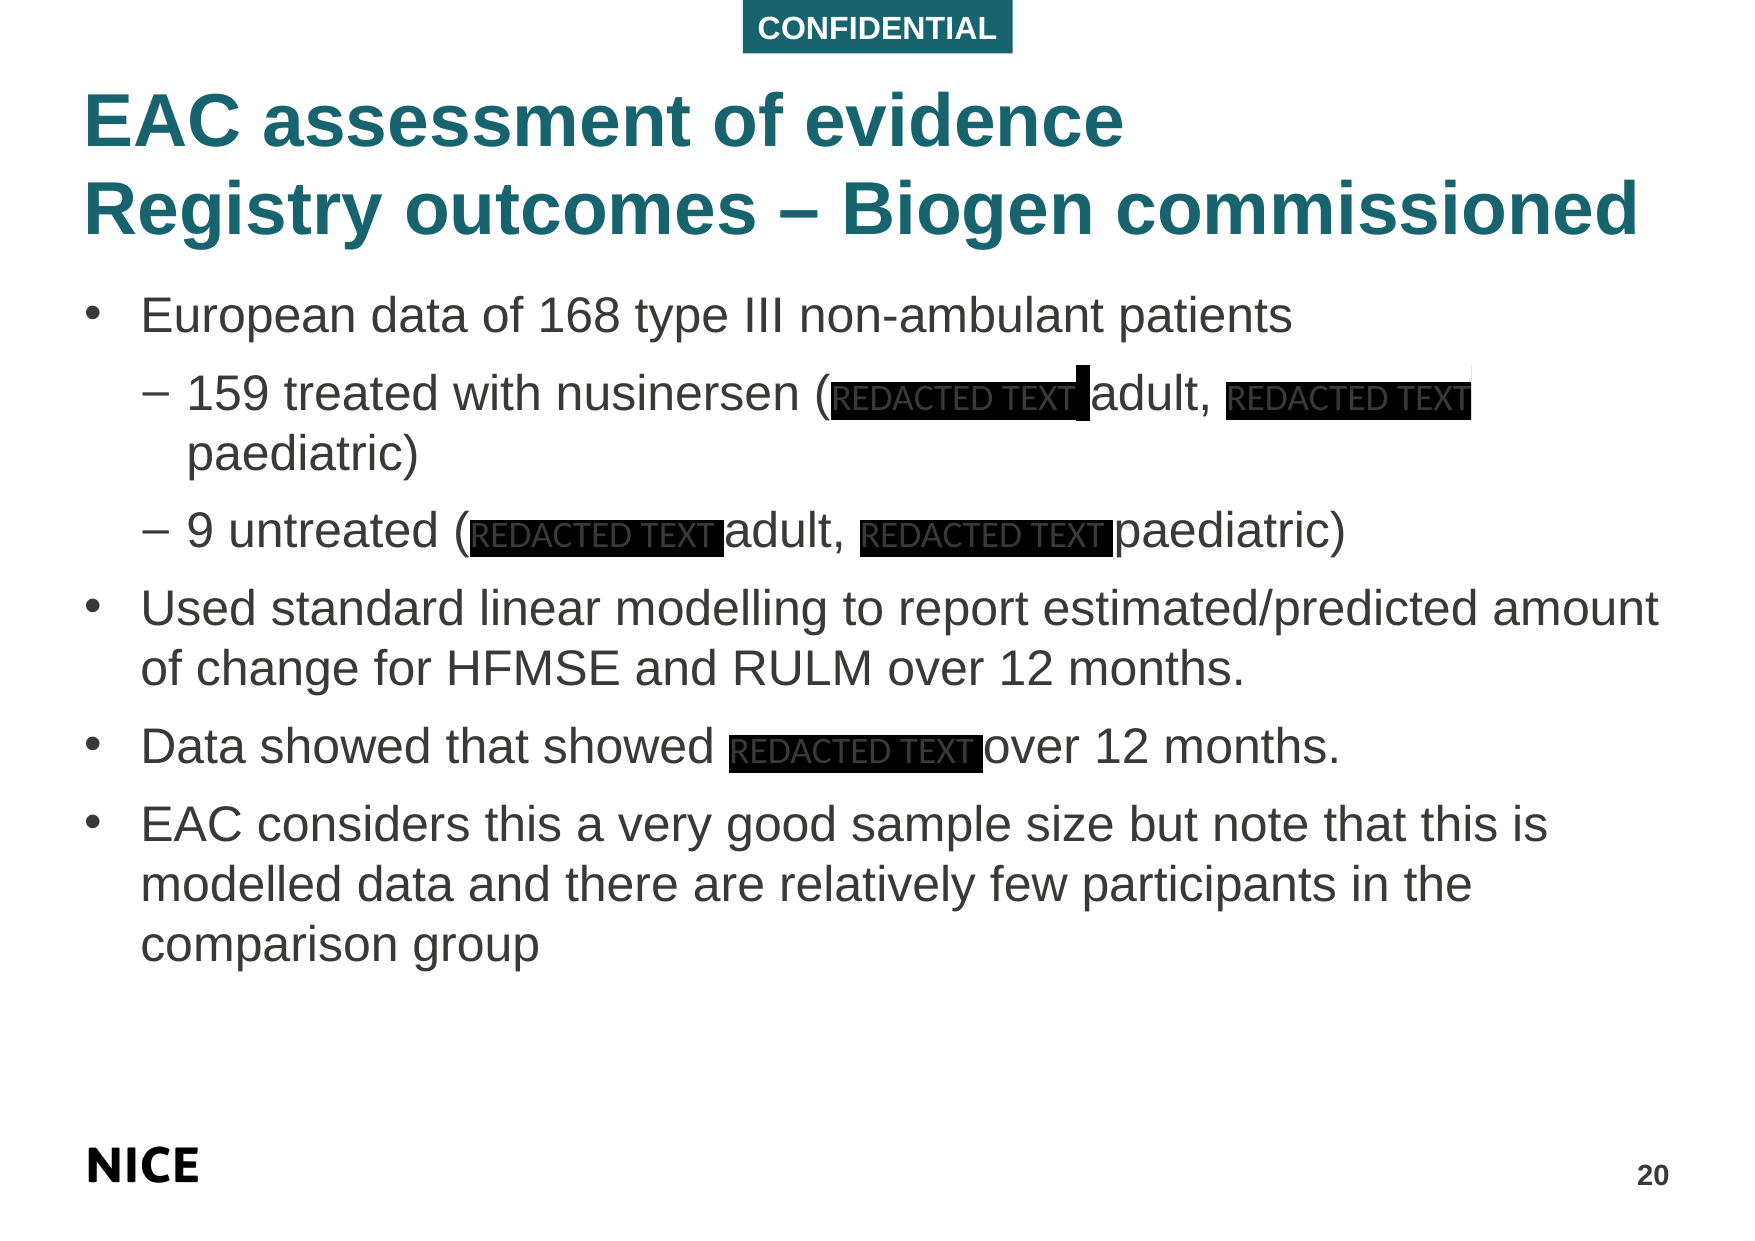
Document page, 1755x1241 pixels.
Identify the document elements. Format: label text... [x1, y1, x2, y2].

picture [88, 1146, 198, 1183]
title EAC assessment of evidence Registry outcomes – Biogen commissioned [83, 74, 1670, 200]
list European data of 168 type III non-ambulant patients 159 treated with nusinersen (REDACTED TEXT adult, REDACTED TEXT paediatric) 9 untreated (REDACTED TEXT adult, REDACTED TEXT paediatric) Used standard linear modelling to report estimated/predicted amount of change for HFMSE and RULM over 12 months. Data showed that showed REDACTED TEXT over 12 months. EAC considers this a very good sample size but note that this is modelled data and there are relatively few participants in the comparison group [83, 282, 1670, 1106]
slide_number 20 [1587, 1136, 1670, 1192]
